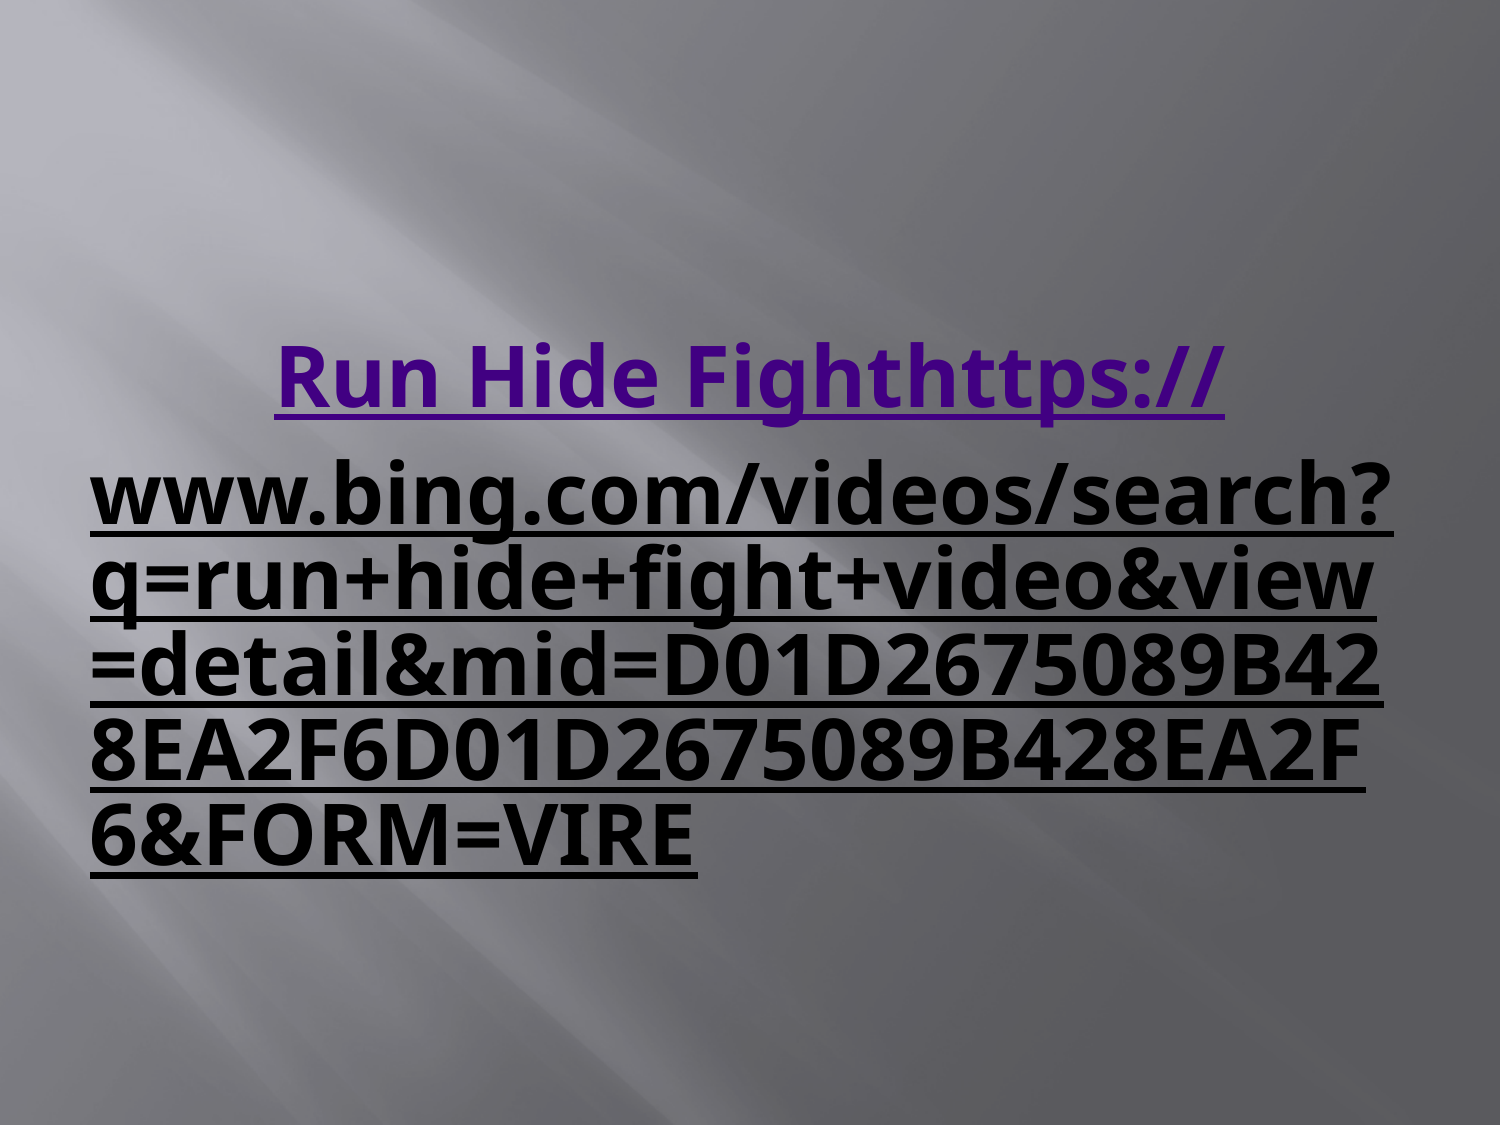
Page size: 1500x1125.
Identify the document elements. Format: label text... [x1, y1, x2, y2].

title Run Hide Fight https://www.bing.com/videos/search?q=run+hide+fight+video&view=detail&mid=D01D2675089B428EA2F6D01D2675089B428EA2F6&FORM=VIRE [75, 45, 1425, 1038]
